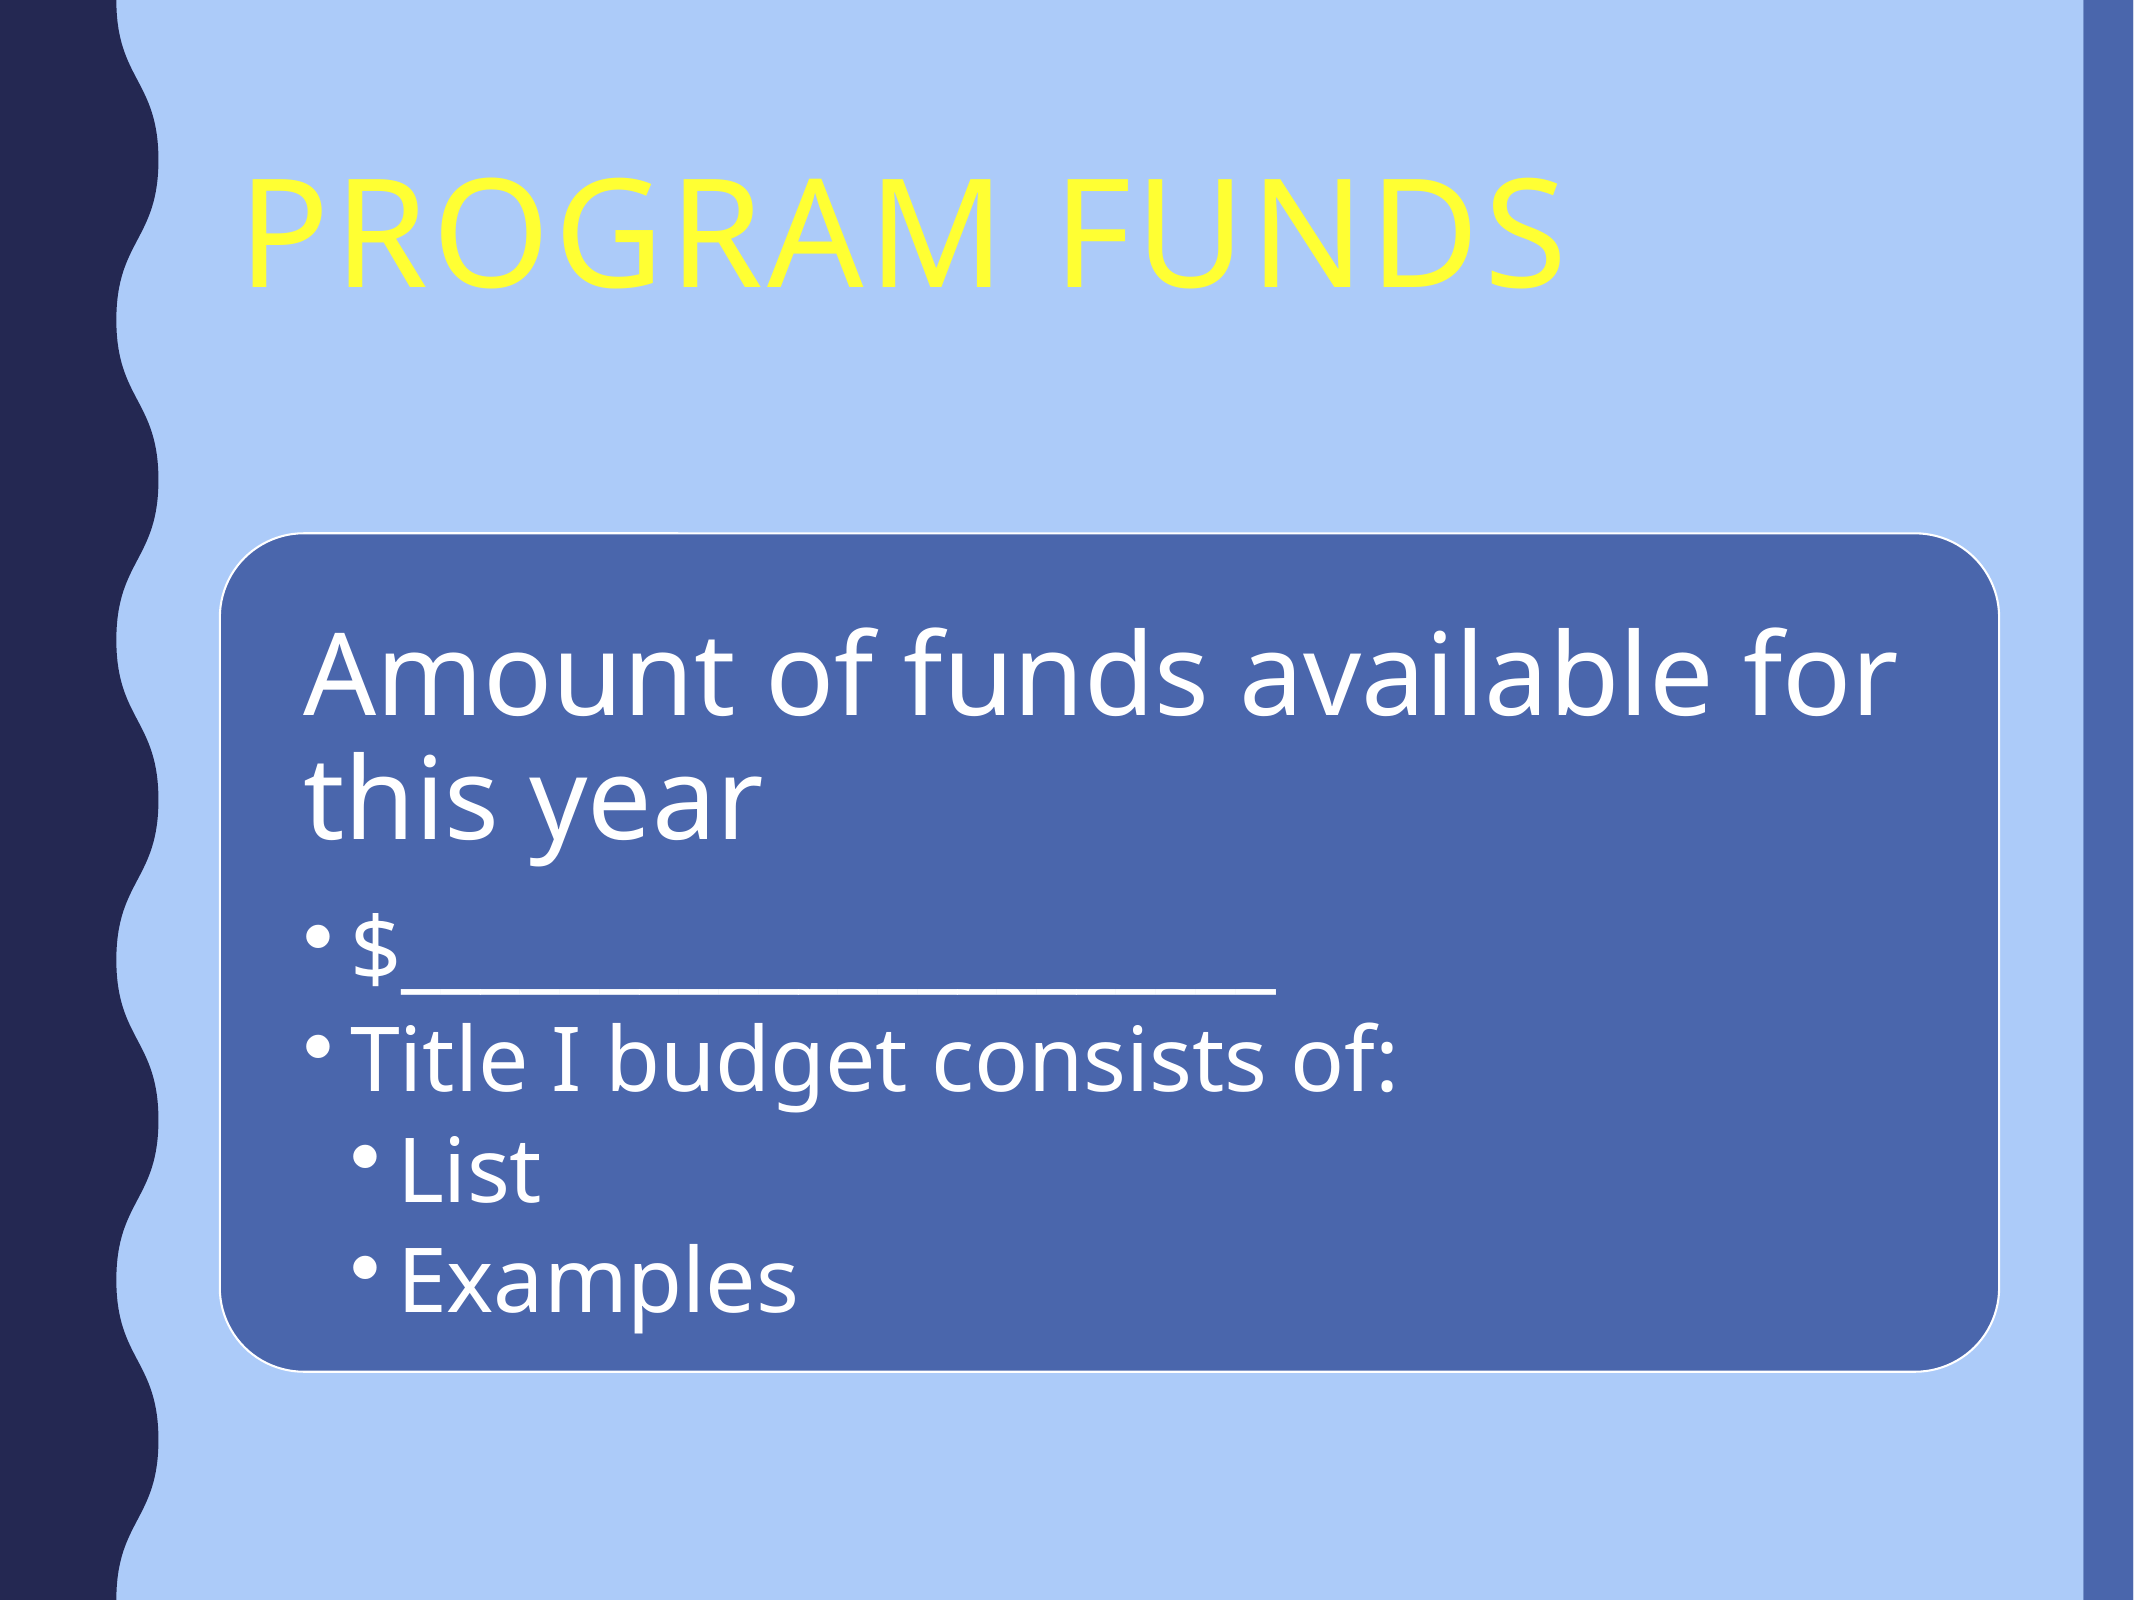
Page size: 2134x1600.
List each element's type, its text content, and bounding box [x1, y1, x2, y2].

title Program Funds [224, 150, 2005, 499]
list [218, 533, 2000, 1372]
